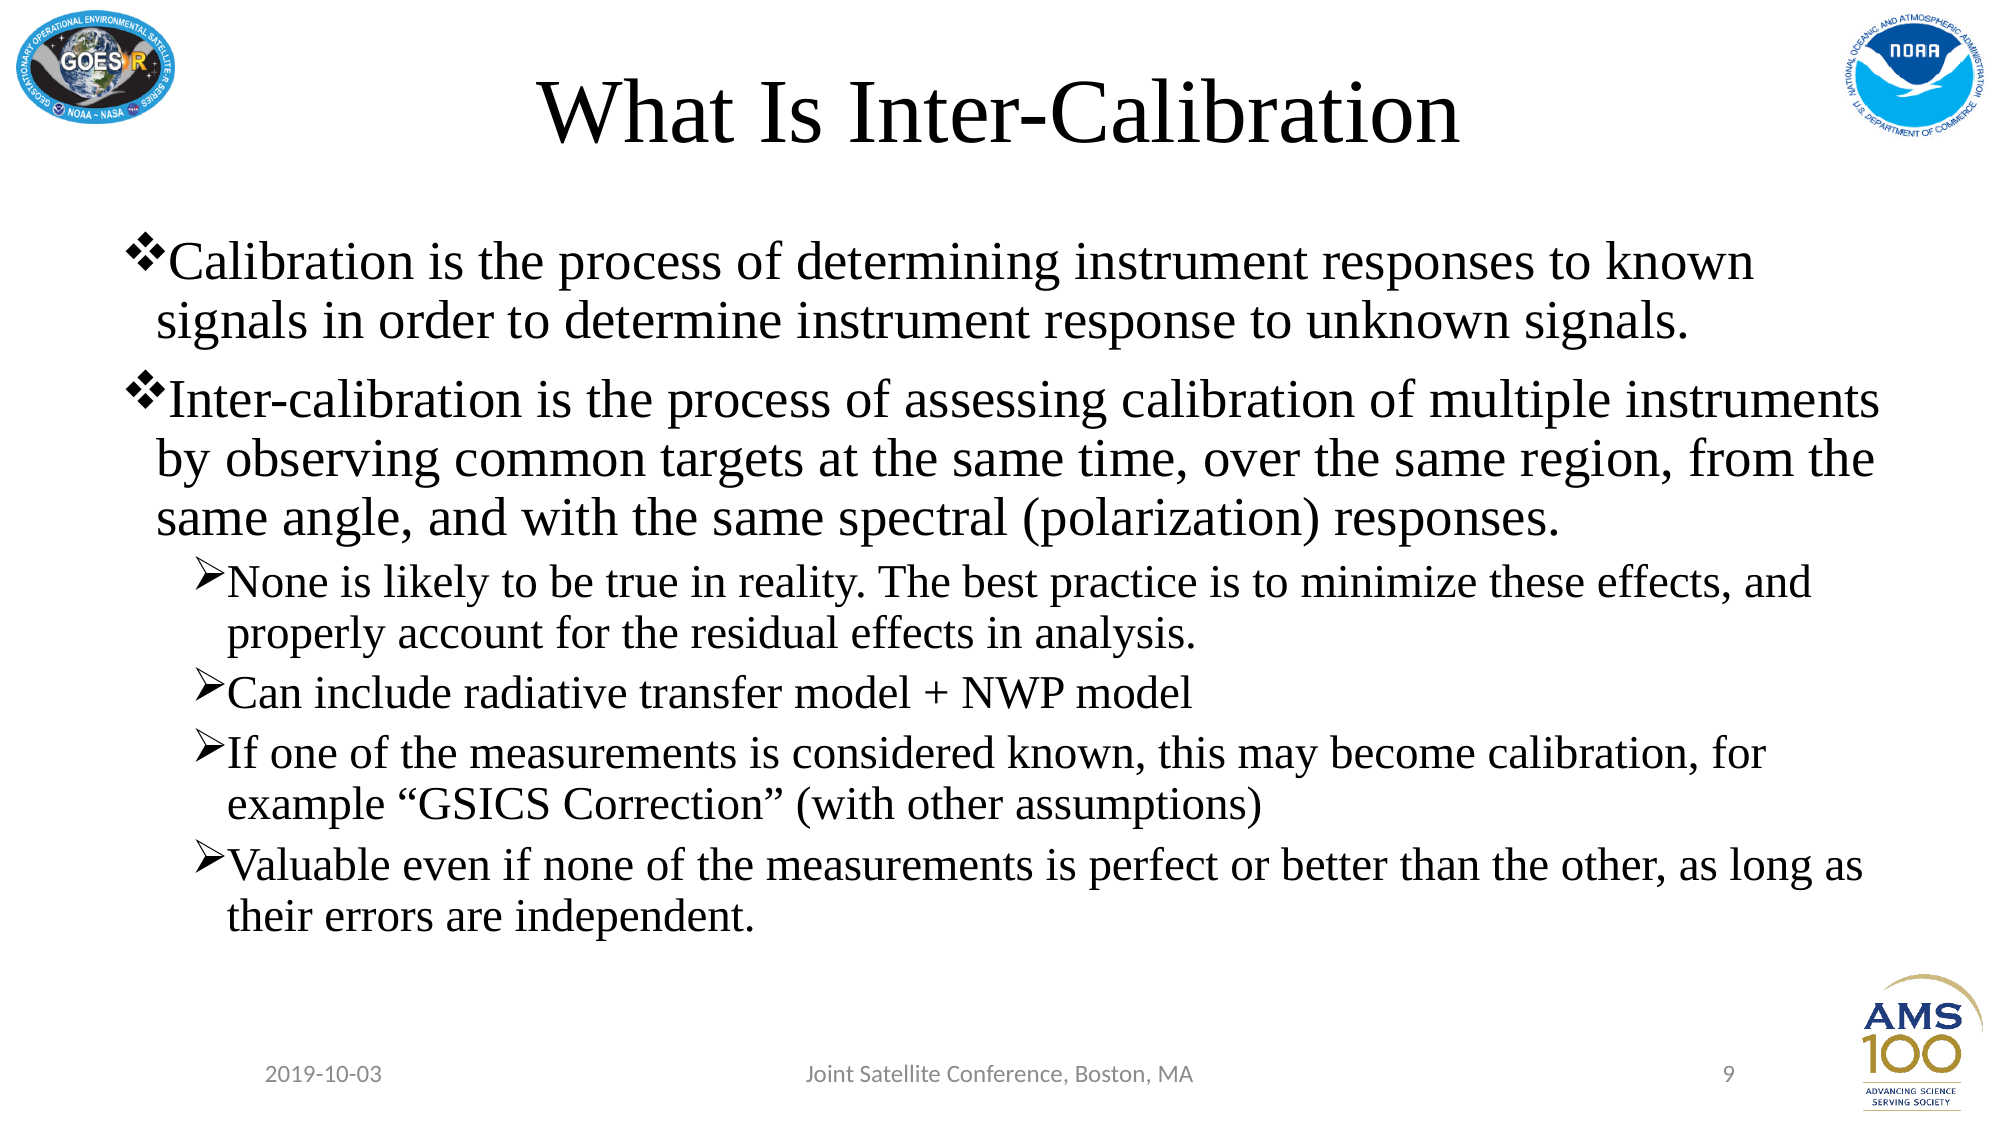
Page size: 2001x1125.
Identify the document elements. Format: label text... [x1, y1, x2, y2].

picture [1843, 12, 1987, 138]
picture [1862, 974, 1983, 1111]
picture [16, 10, 175, 124]
list Calibration is the process of determining instrument responses to known signals in order to determine instrument response to unknown signals. Inter-calibration is the process of assessing calibration of multiple instruments by observing common targets at the same time, over the same region, from the same angle, and with the same spectral (polarization) responses. None is likely to be true in reality. The best practice is to minimize these effects, and properly account for the residual effects in analysis. Can include radiative transfer model + NWP model If one of the measurements is considered known, this may become calibration, for example “GSICS Correction” (with other assumptions) Valuable even if none of the measurements is perfect or better than the other, as long as their errors are independent. [106, 224, 1900, 1013]
title What Is Inter-Calibration [174, 37, 1825, 188]
footer Joint Satellite Conference, Boston, MA [662, 1042, 1338, 1103]
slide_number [249, 1042, 588, 1103]
slide_number 9 [1412, 1042, 1750, 1103]
